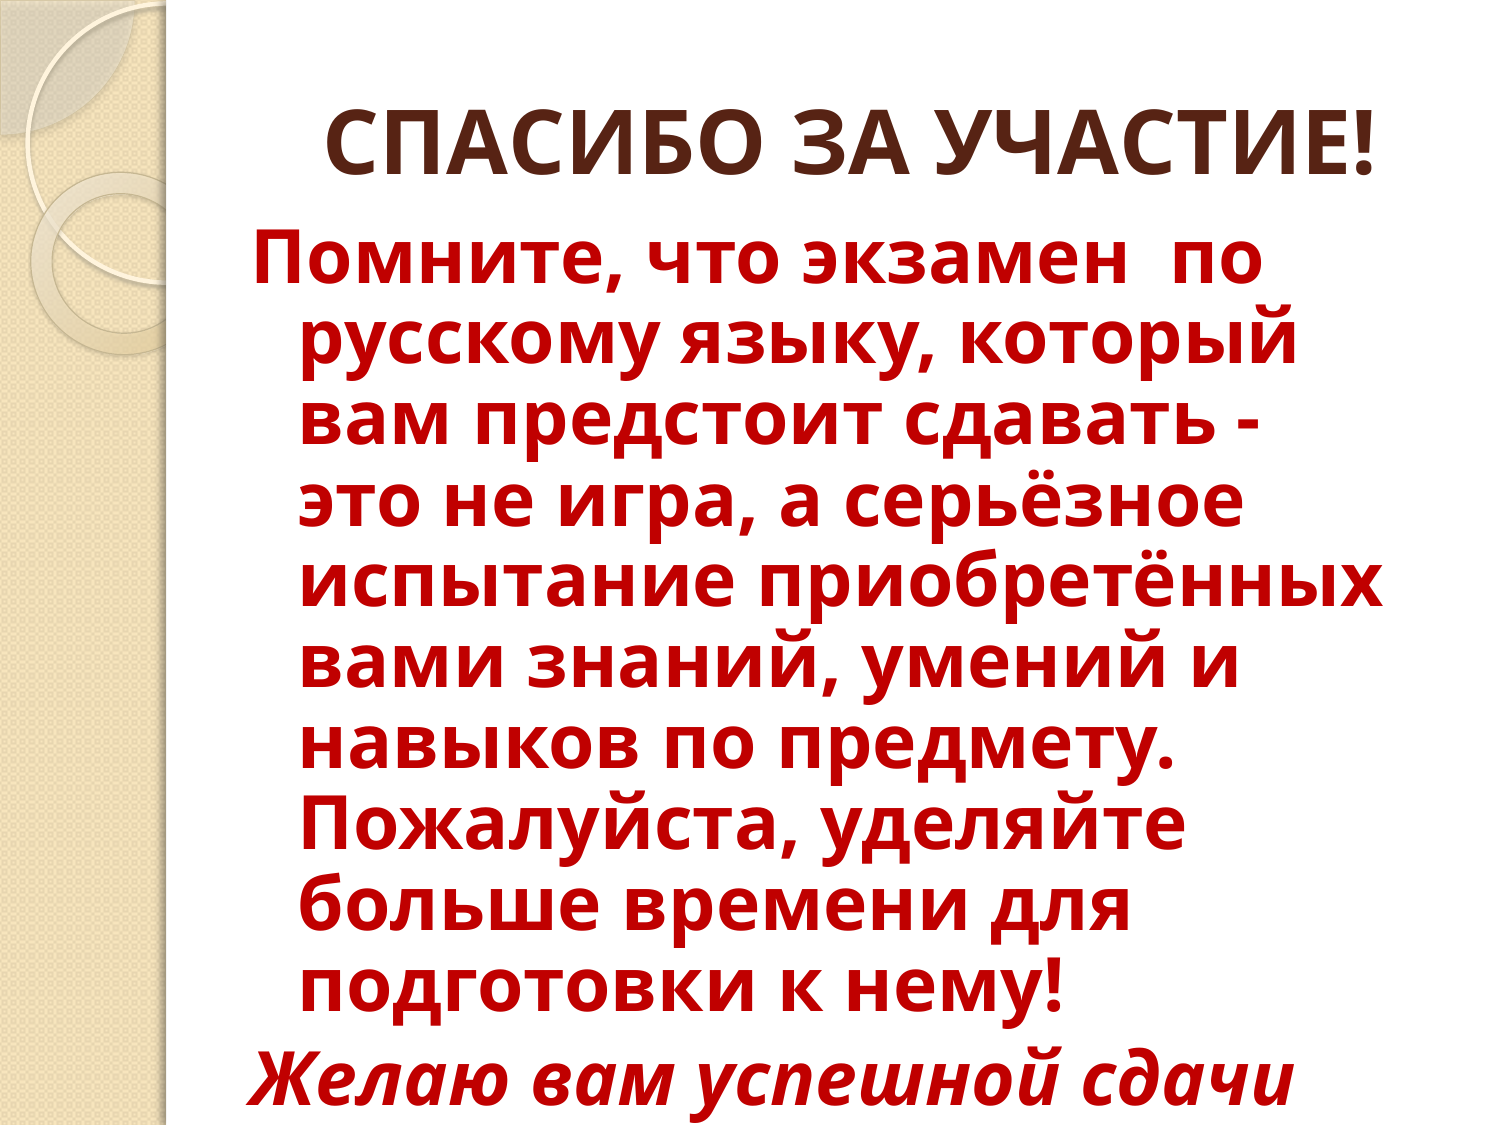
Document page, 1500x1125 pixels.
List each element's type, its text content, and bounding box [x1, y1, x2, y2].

title СПАСИБО ЗА УЧАСТИЕ! [235, 45, 1466, 233]
list Помните, что экзамен по русскому языку, который вам предстоит сдавать - это не игра, а серьёзное испытание приобретённых вами знаний, умений и навыков по предмету. Пожалуйста, уделяйте больше времени для подготовки к нему! Желаю вам успешной сдачи всех экзаменов! [222, 210, 1425, 1094]
